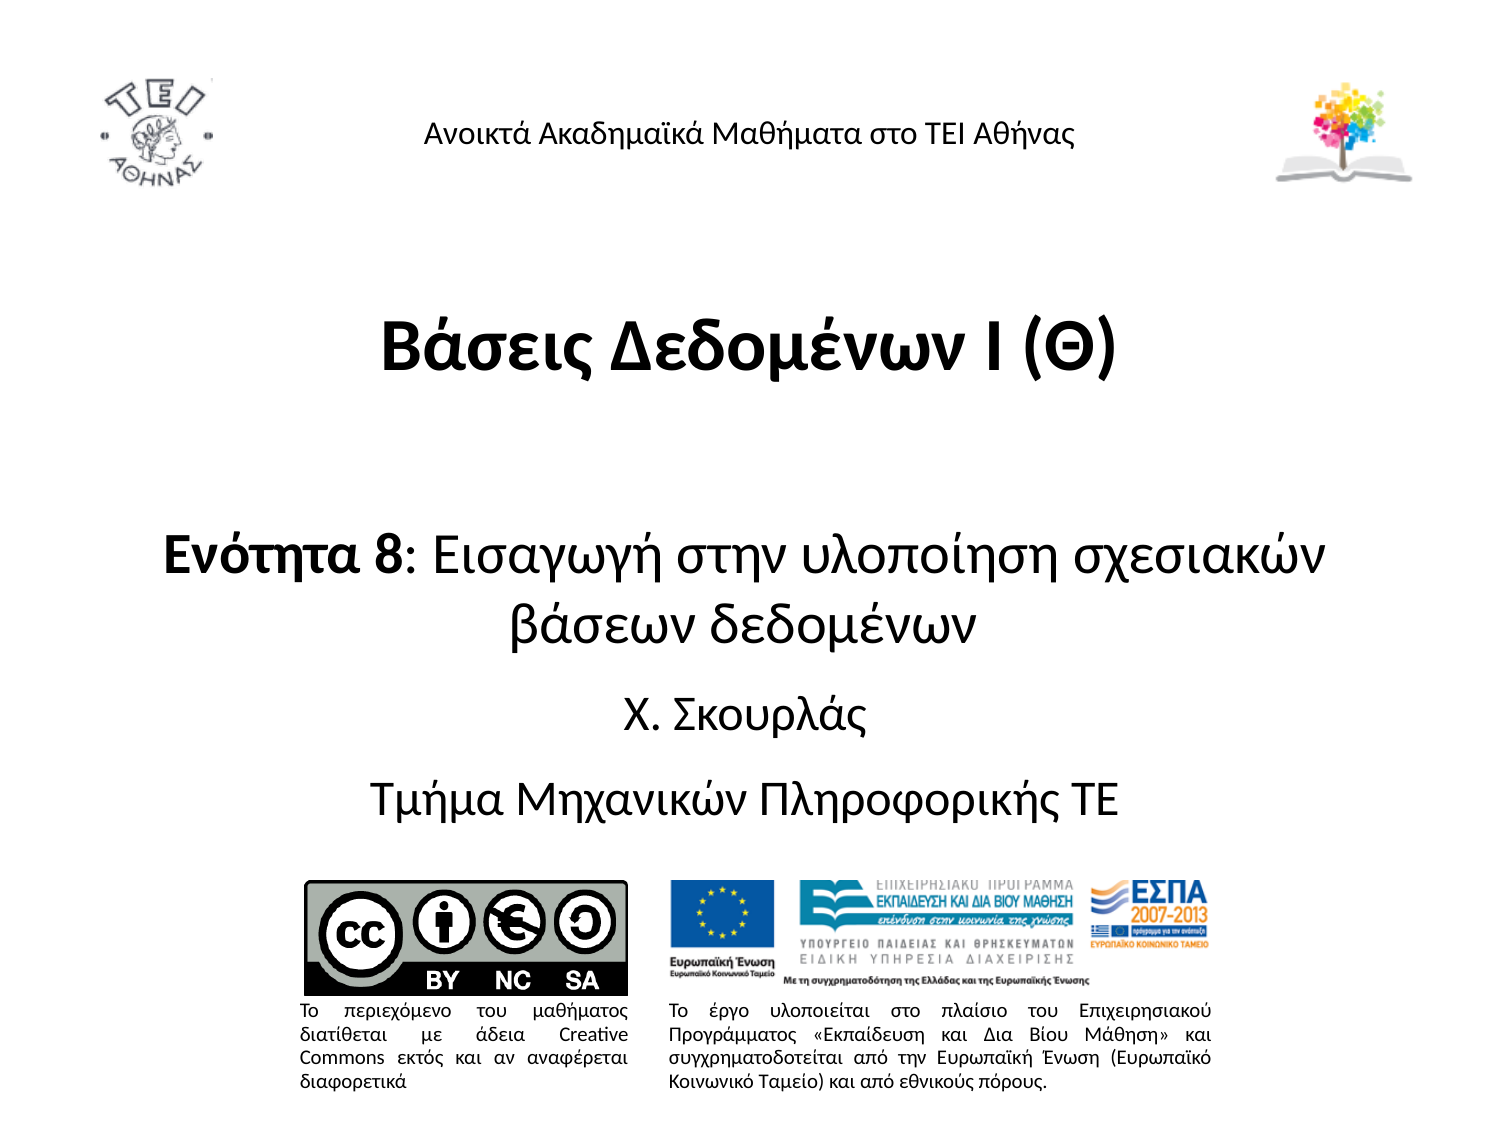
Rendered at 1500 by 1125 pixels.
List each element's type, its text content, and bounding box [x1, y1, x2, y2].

picture [1273, 77, 1414, 185]
table_header Το έργο υλοποιείται στο πλαίσιο του Επιχειρησιακού Προγράμματος «Εκπαίδευση και Δια Βίου Μάθηση» και συγχρηματοδοτείται από την Ευρωπαϊκή Ένωση (Ευρωπαϊκό Κοινωνικό Ταμείο) και από εθνικούς πόρους. [640, 999, 1223, 1125]
picture [100, 77, 213, 193]
subtitle Ενότητα 8: Εισαγωγή στην υλοποίηση σχεσιακών βάσεων δεδομένων Χ. Σκουρλάς Τμήμα Μηχανικών Πληροφορικής ΤΕ [76, 507, 1414, 865]
picture [303, 880, 628, 996]
table_header Το περιεχόμενο του μαθήματος διατίθεται με άδεια Creative Commons εκτός και αν αναφέρεται διαφορετικά [289, 999, 640, 1125]
text_box Ανοικτά Ακαδημαϊκά Μαθήματα στο ΤΕΙ Αθήνας [217, 103, 1268, 159]
title Βάσεις Δεδομένων I (Θ) [112, 219, 1388, 461]
picture [663, 880, 1214, 996]
